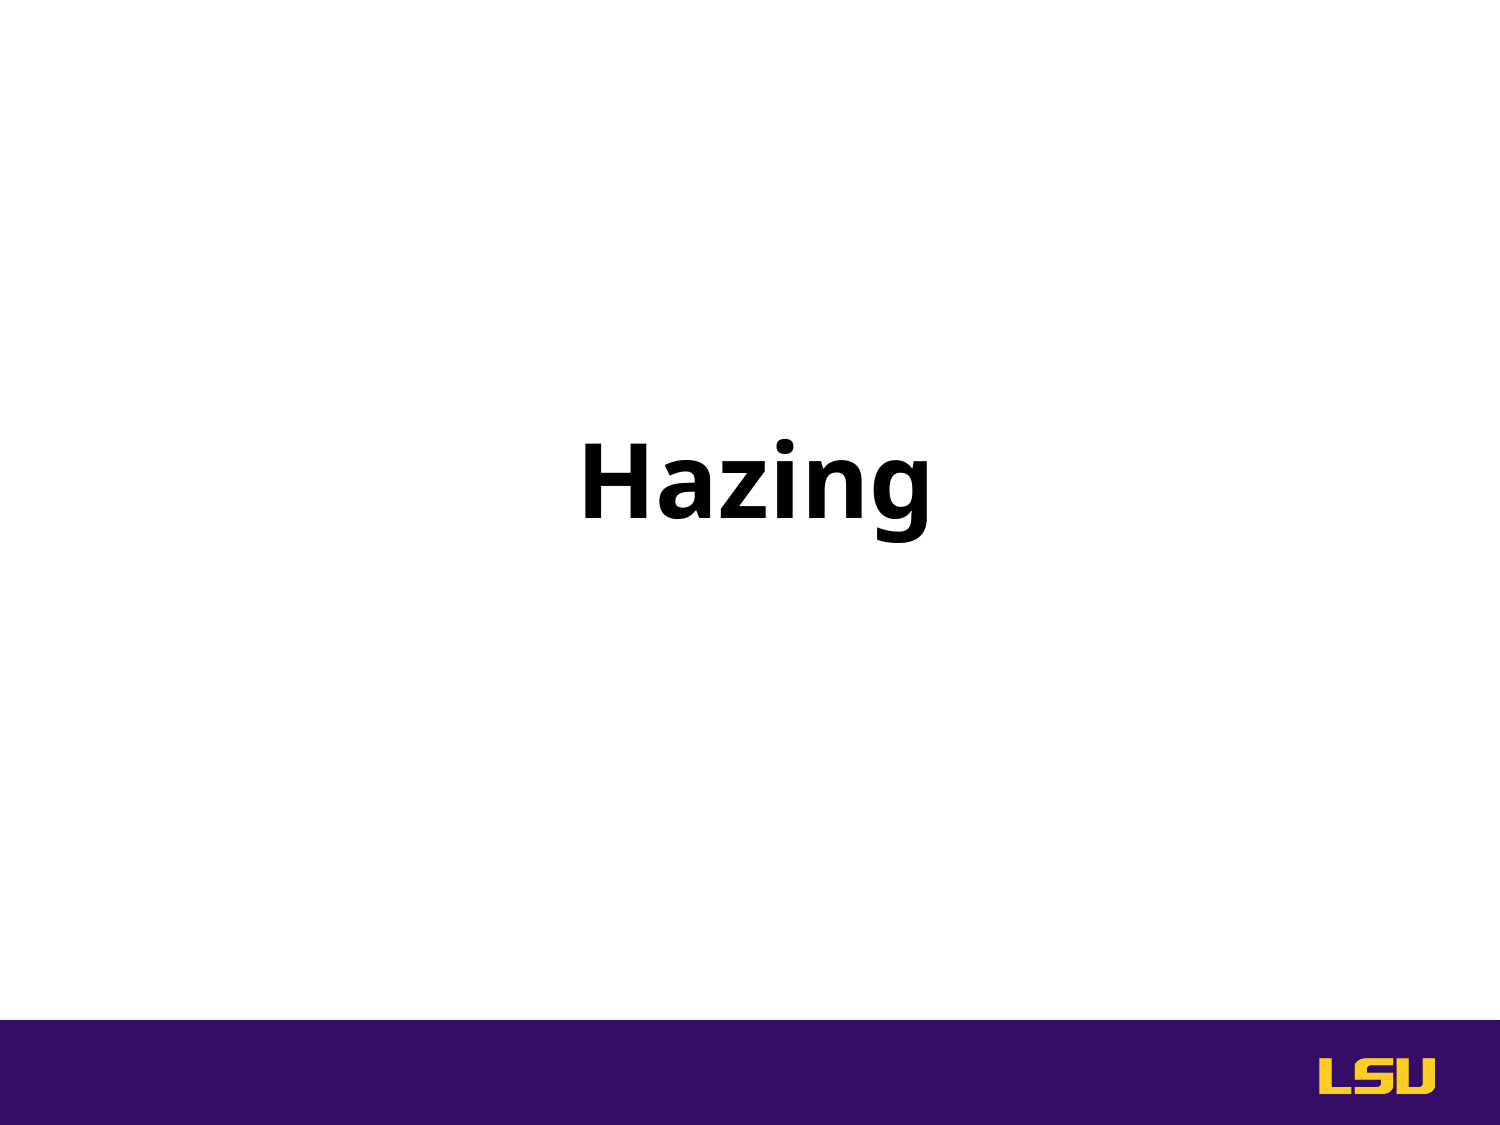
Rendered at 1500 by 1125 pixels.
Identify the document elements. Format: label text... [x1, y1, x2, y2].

title Hazing [118, 407, 1394, 631]
